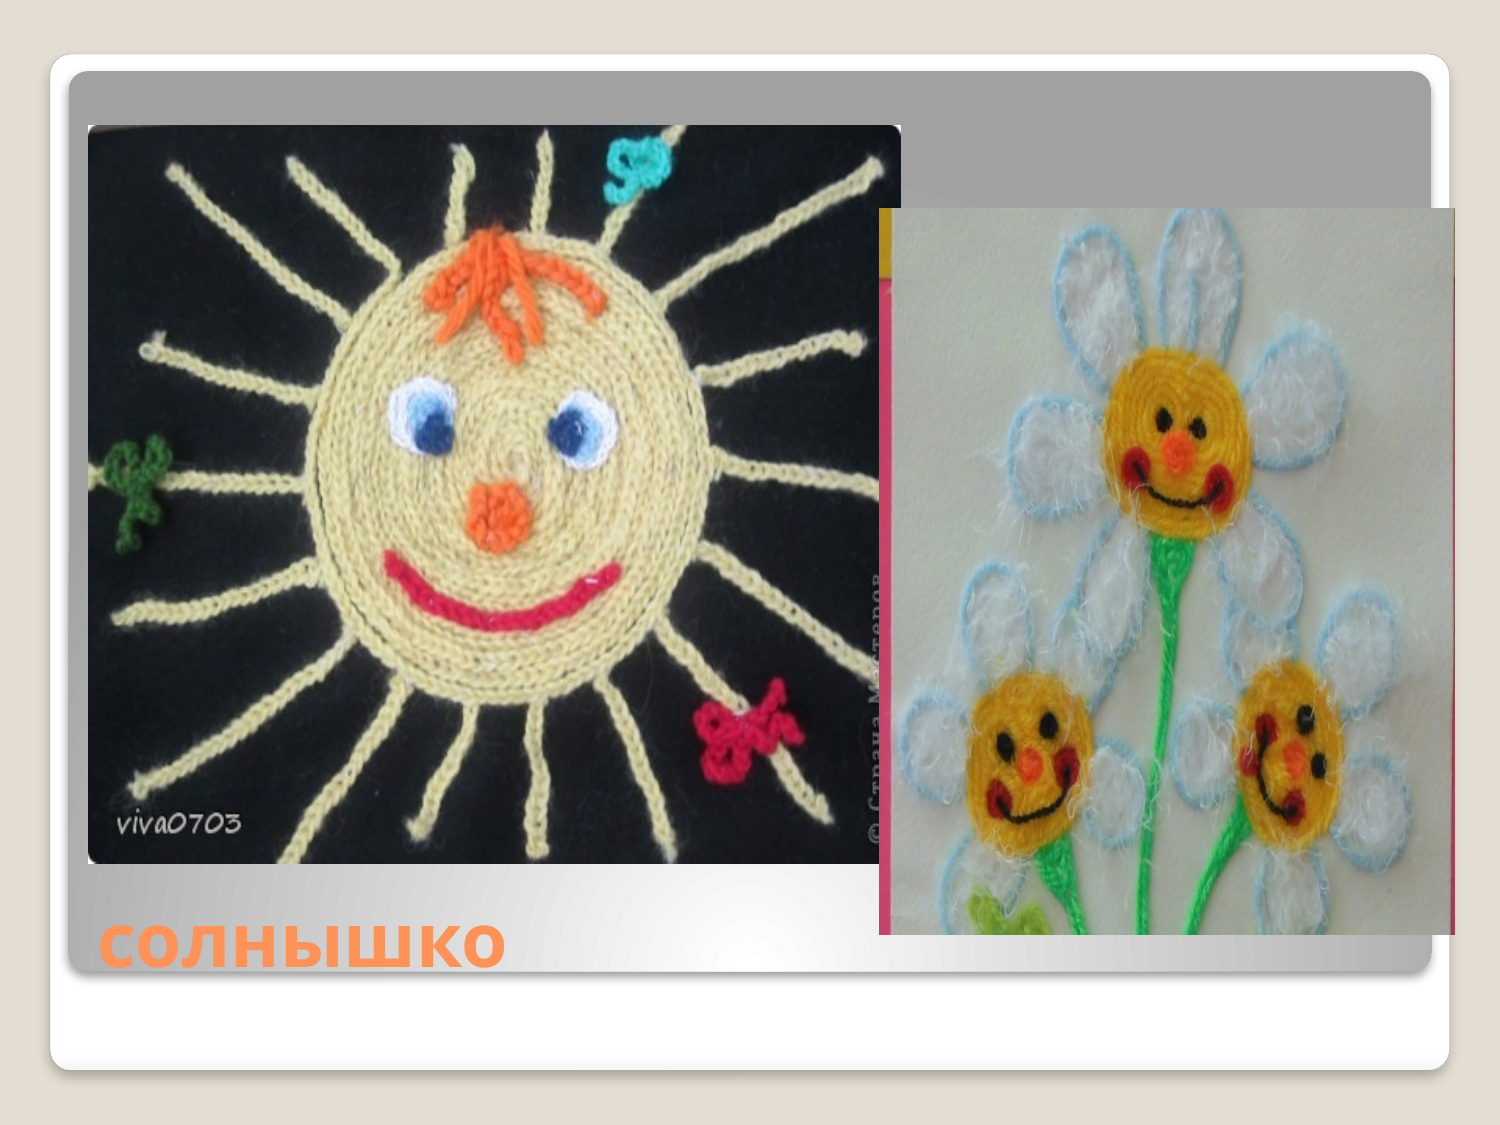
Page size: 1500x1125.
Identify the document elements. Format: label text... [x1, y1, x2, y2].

picture [88, 125, 1455, 935]
title солнышко [82, 872, 1425, 990]
